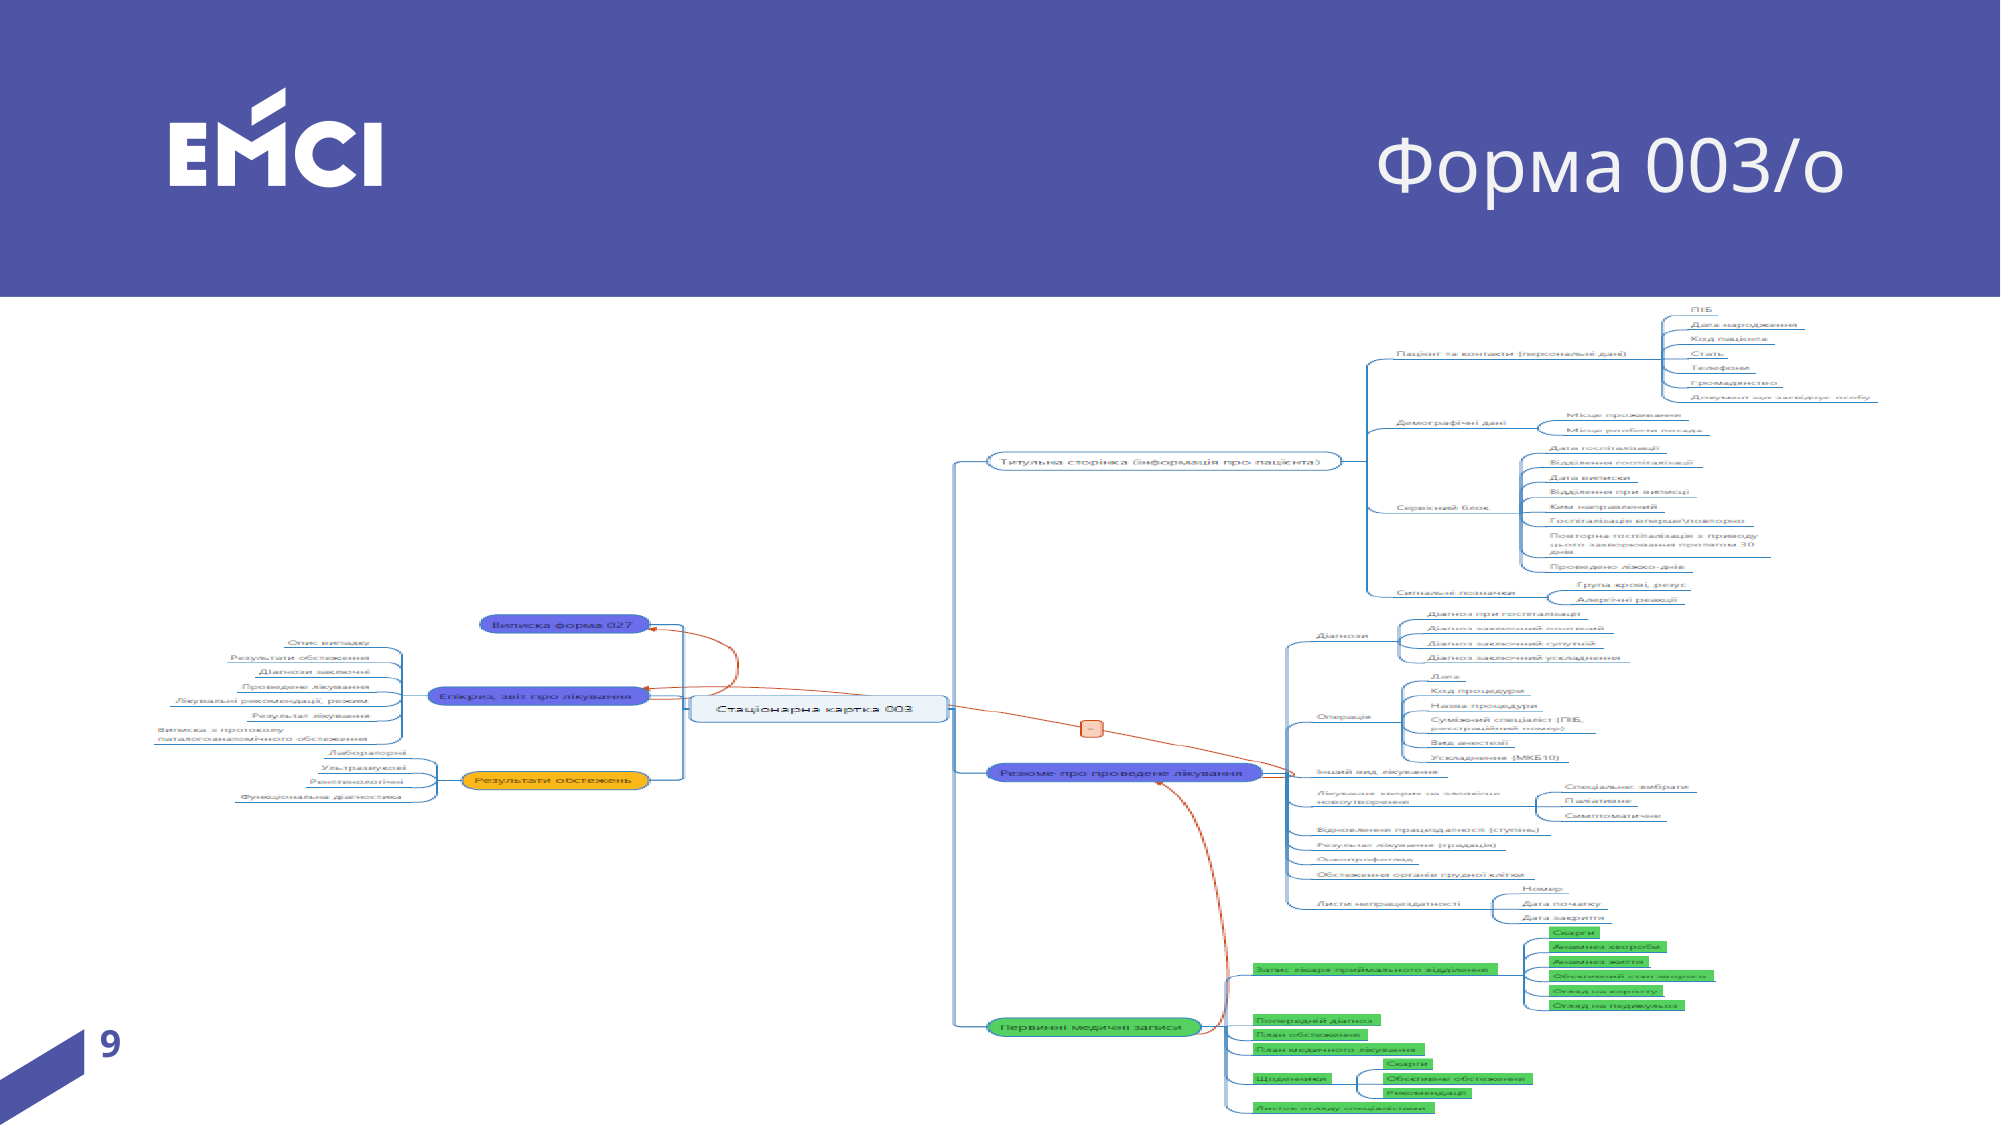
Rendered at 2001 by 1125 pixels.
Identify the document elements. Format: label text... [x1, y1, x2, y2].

slide_number 9 [85, 1012, 138, 1073]
title Форма 003/о [414, 59, 1863, 278]
picture [0, 0, 2001, 1125]
